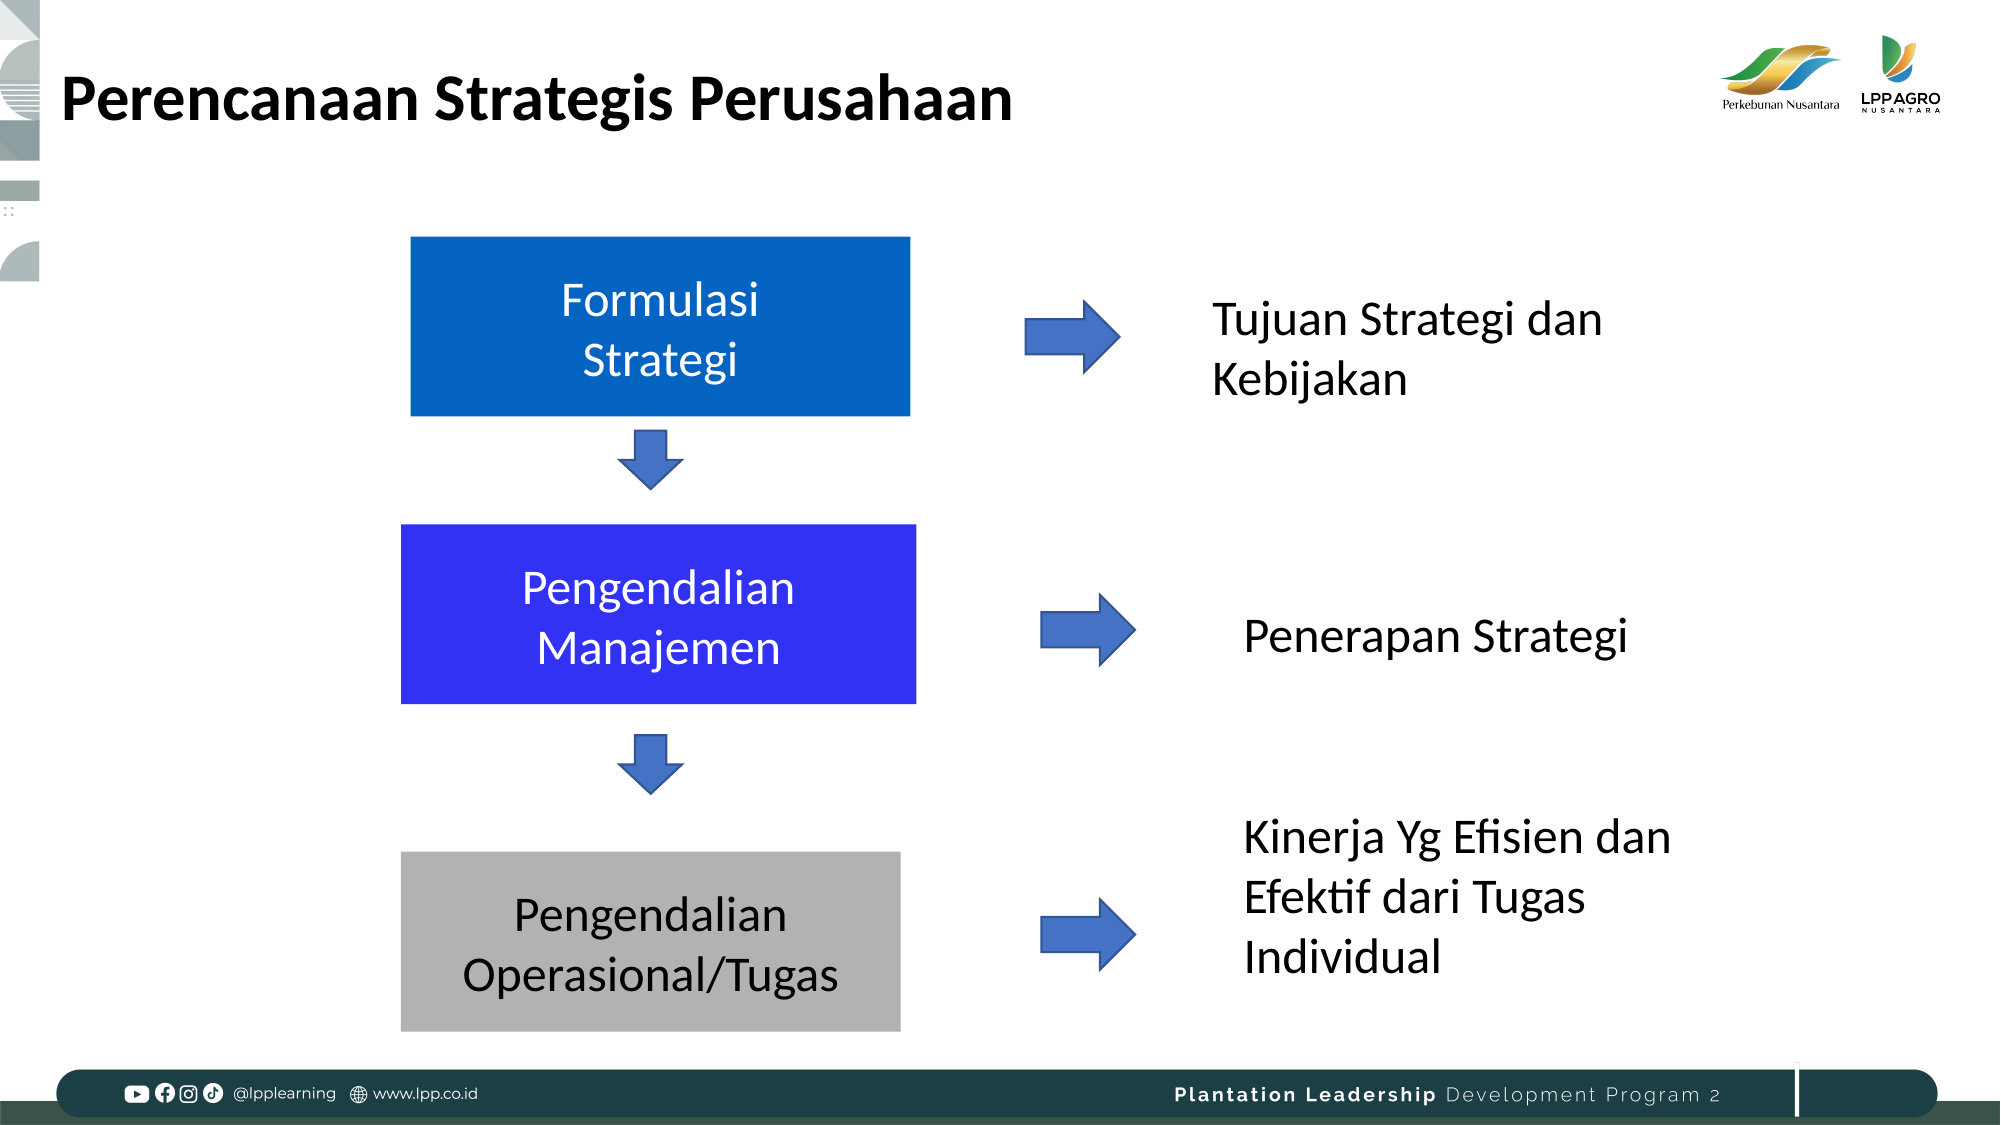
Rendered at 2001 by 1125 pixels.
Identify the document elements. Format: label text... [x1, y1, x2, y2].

text_box [616, 429, 685, 491]
text_box Formulasi Strategi [410, 236, 911, 417]
text_box Pengendalian Operasional/Tugas [400, 851, 901, 1032]
text_box [1040, 896, 1137, 973]
text_box Perencanaan Strategis Perusahaan [47, 46, 1165, 142]
text_box Kinerja Yg Efisien dan Efektif dari Tugas Individual [1228, 795, 1776, 991]
picture [0, 0, 2000, 1125]
text_box [1024, 299, 1121, 375]
text_box [616, 734, 685, 796]
slide_number 9 [1438, 1075, 1889, 1115]
text_box Penerapan Strategi [1228, 594, 1776, 670]
text_box Tujuan Strategi dan Kebijakan [1197, 278, 1745, 413]
text_box [1040, 592, 1137, 668]
text_box Pengendalian Manajemen [401, 524, 917, 705]
